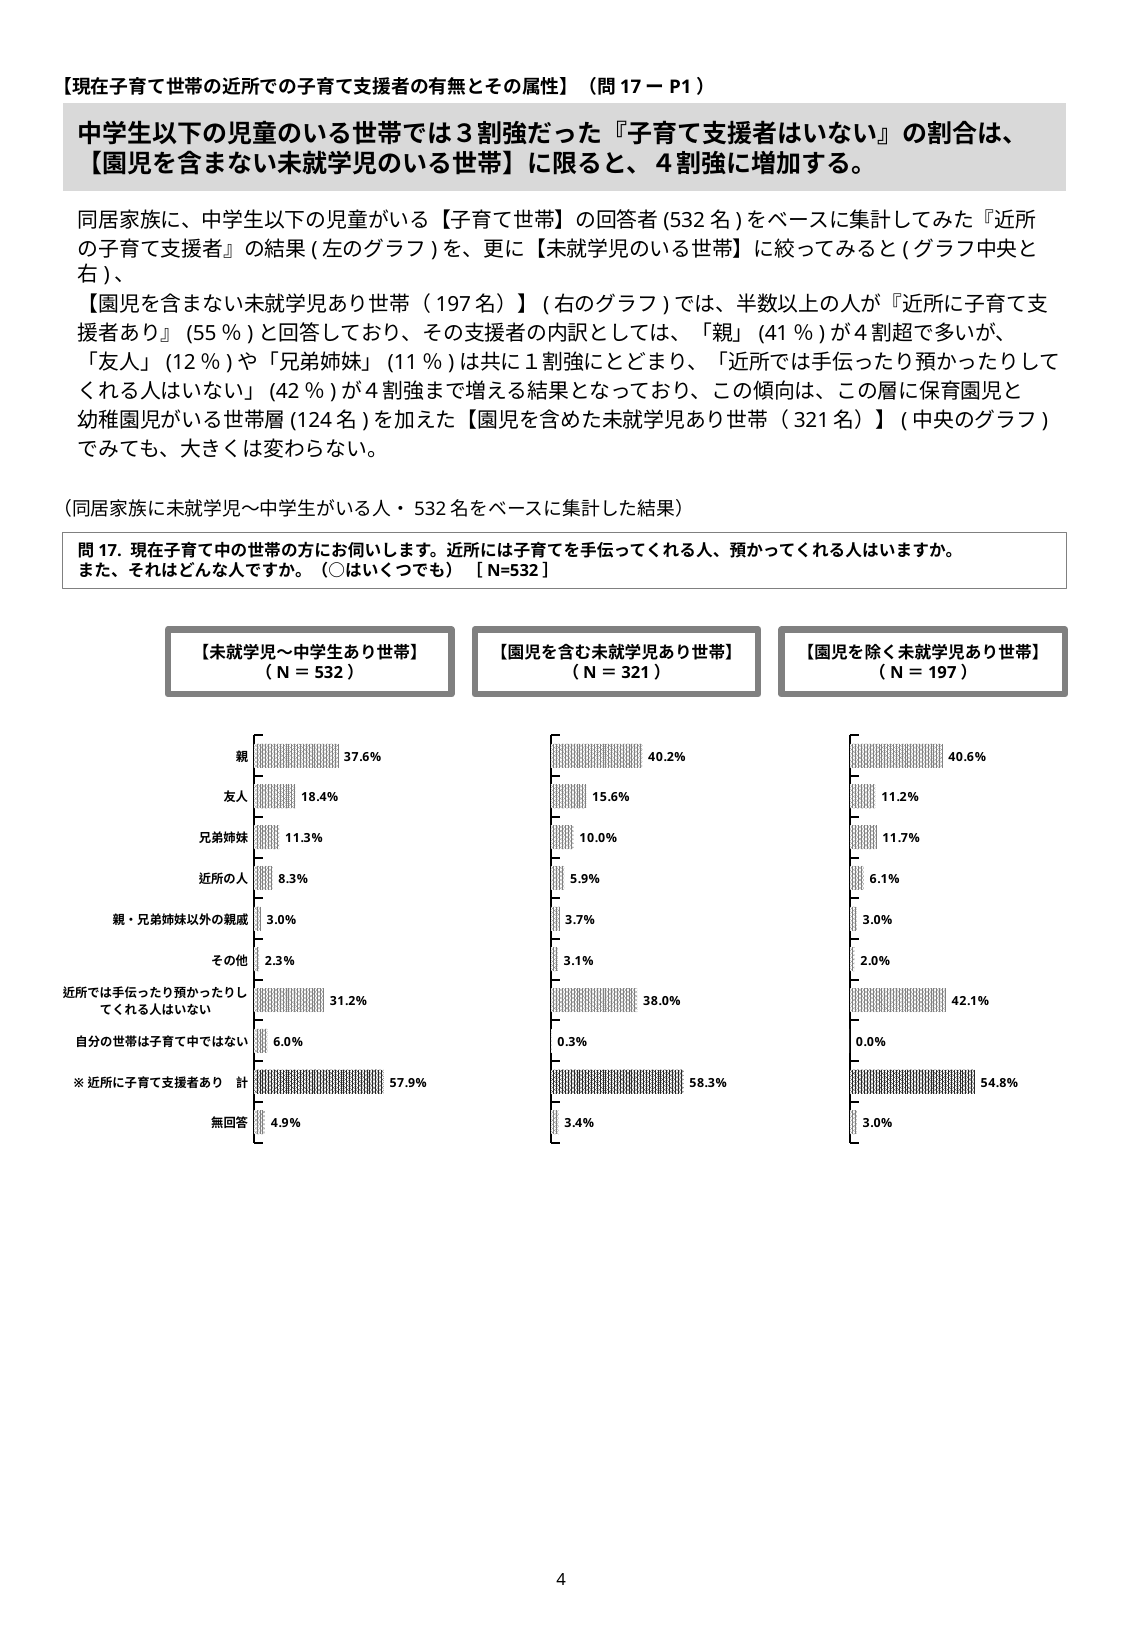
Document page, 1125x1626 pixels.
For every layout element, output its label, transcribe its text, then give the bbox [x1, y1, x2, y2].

text_box 問17. 現在子育て中の世帯の方にお伺いします。近所には子育てを手伝ってくれる人、預かってくれる人はいますか。 また、それはどんな人ですか。（○はいくつでも） ［N=532］ [62, 532, 1067, 589]
slide_number 3 [429, 1536, 693, 1624]
text_box 【現在子育て世帯の近所での子育て支援者の有無とその属性】（問17ーP1） [38, 65, 924, 107]
text_box （同居家族に未就学児～中学生がいる人・532名をベースに集計した結果） [38, 487, 924, 529]
title 中学生以下の児童のいる世帯では３割強だった『子育て支援者はいない』の割合は、【園児を含まない未就学児のいる世帯】に限ると、４割強に増加する。 [62, 102, 1067, 192]
subtitle 同居家族に、中学生以下の児童がいる【子育て世帯】の回答者(532名)をベースに集計してみた『近所 の子育て支援者』の結果(左のグラフ)を、更に【未就学児のいる世帯】に絞ってみると(グラフ中央と右)、 【園児を含まない未就学児あり世帯（197名）】(右のグラフ)では、半数以上の人が『近所に子育て支 援者あり』(55％)と回答しており、その支援者の内訳としては、「親」(41％)が４割超で多いが、 「友人」(12％)や「兄弟姉妹」(11％)は共に１割強にとどまり、「近所では手伝ったり預かったりして くれる人はいない」(42％)が４割強まで増える結果となっており、この傾向は、この層に保育園児と 幼稚園児がいる世帯層(124名)を加えた【園児を含めた未就学児あり世帯（321名）】(中央のグラフ) でみても、大きくは変わらない。 [62, 199, 1088, 471]
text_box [62, 629, 1066, 1159]
